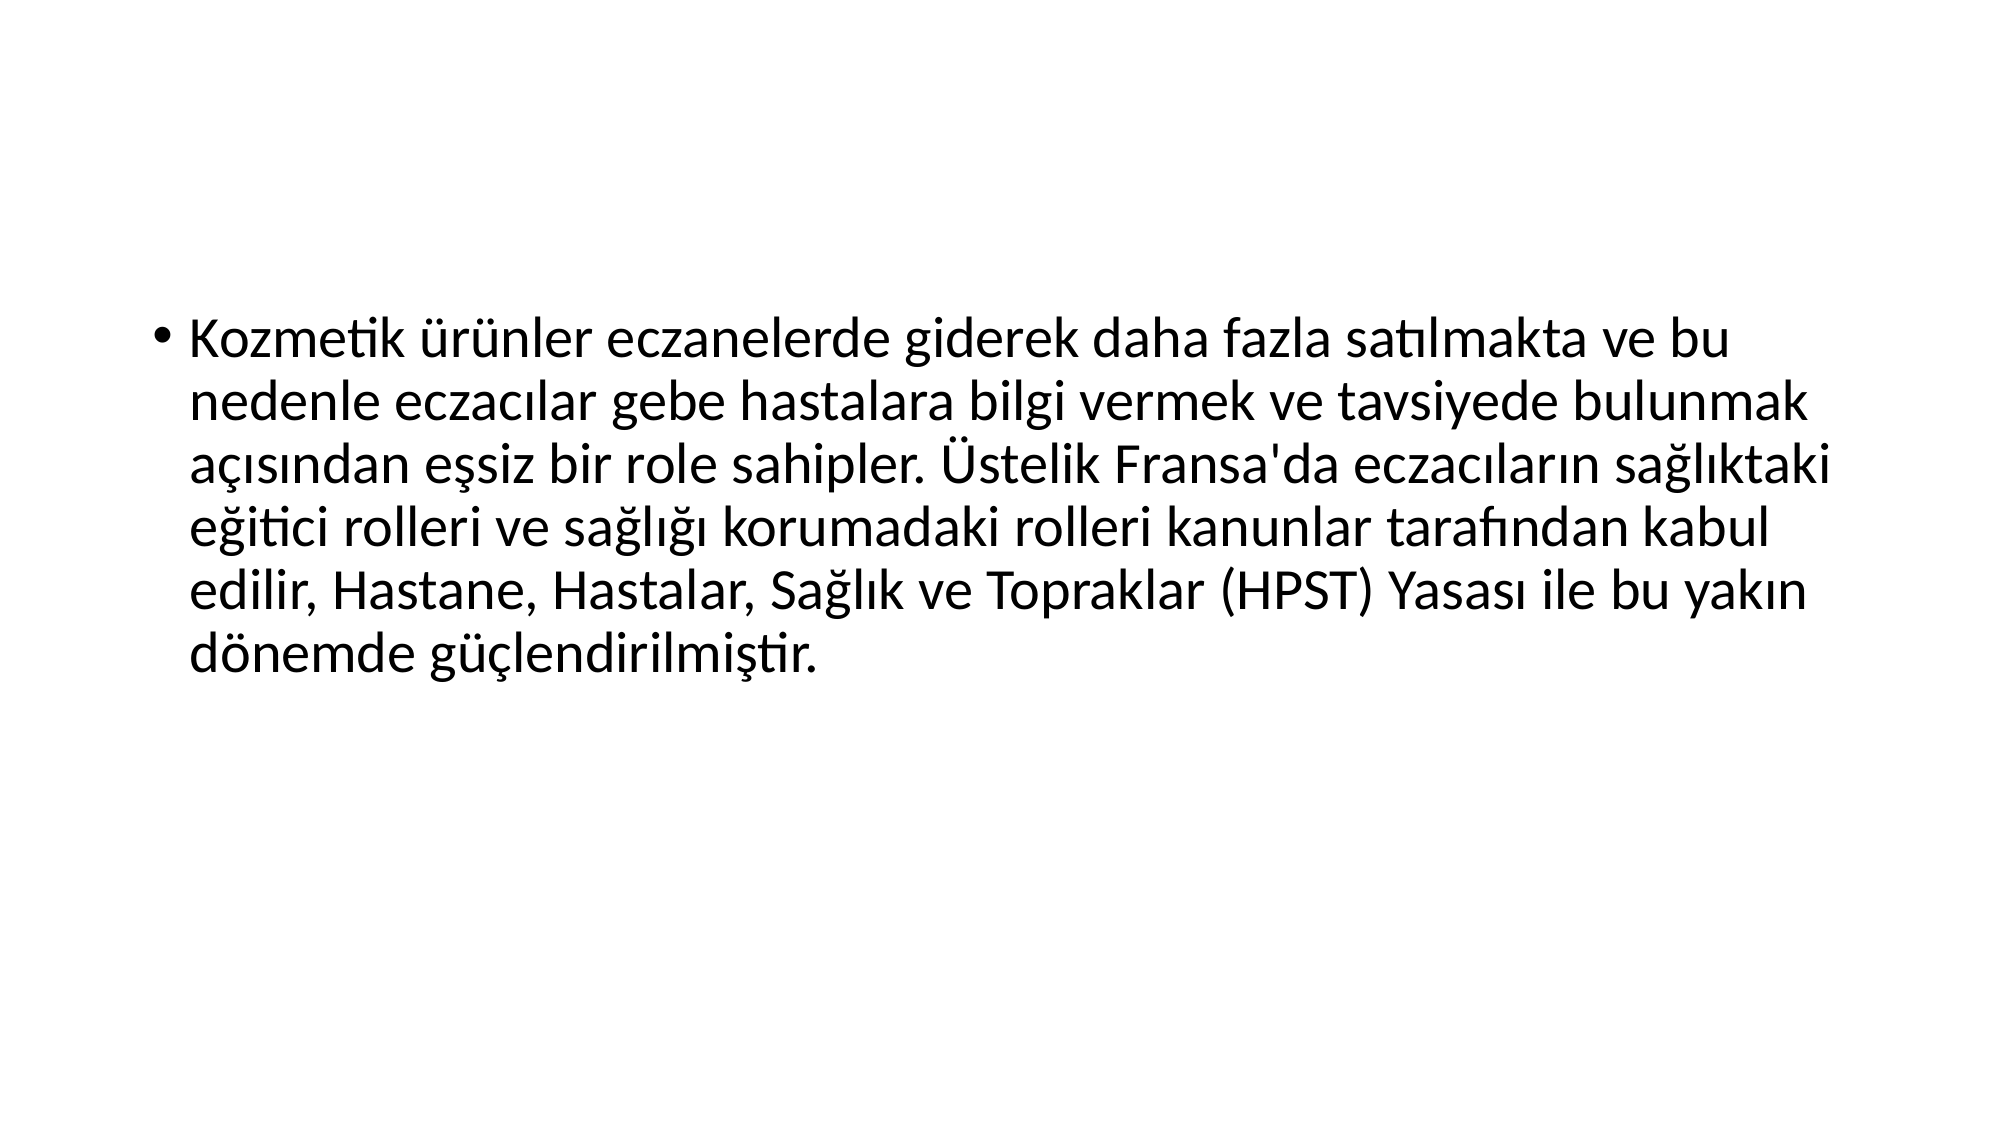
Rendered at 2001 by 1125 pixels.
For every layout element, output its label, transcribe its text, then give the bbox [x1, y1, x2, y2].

list Kozmetik ürünler eczanelerde giderek daha fazla satılmakta ve bu nedenle eczacılar gebe hastalara bilgi vermek ve tavsiyede bulunmak açısından eşsiz bir role sahipler. Üstelik Fransa'da eczacıların sağlıktaki eğitici rolleri ve sağlığı korumadaki rolleri kanunlar tarafından kabul edilir, Hastane, Hastalar, Sağlık ve Topraklar (HPST) Yasası ile bu yakın dönemde güçlendirilmiştir. [137, 299, 1863, 1014]
